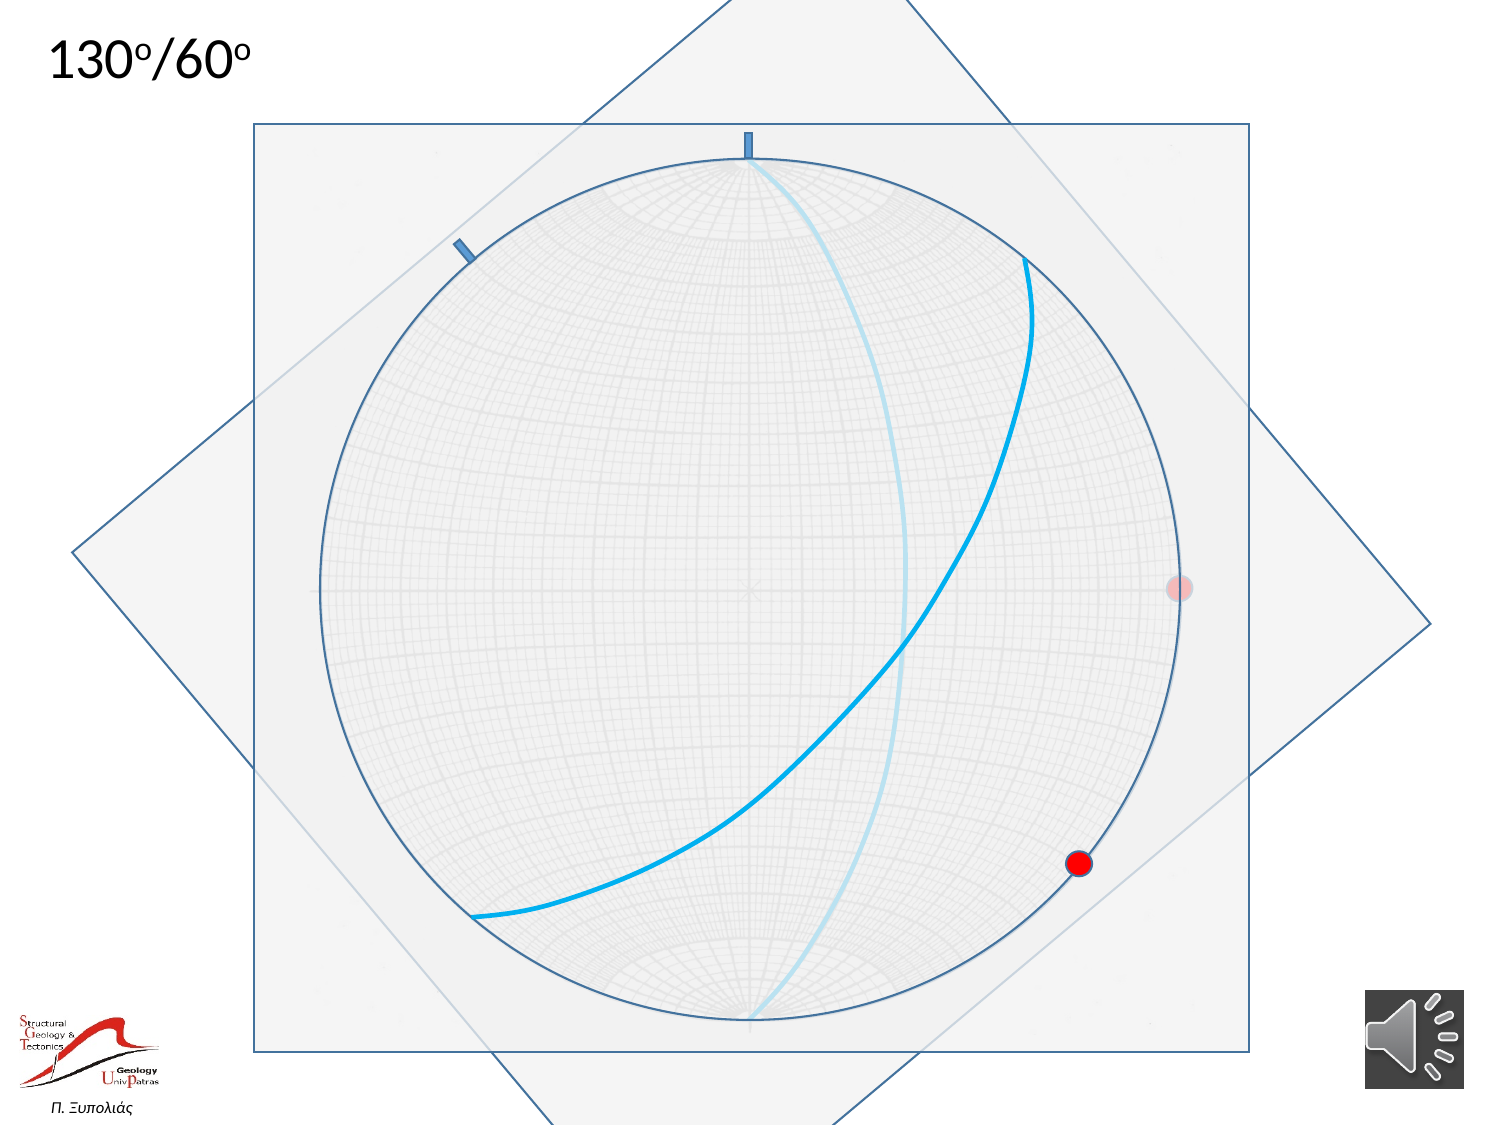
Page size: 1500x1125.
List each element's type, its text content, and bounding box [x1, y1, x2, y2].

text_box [254, 124, 1249, 1053]
text_box Π. Ξυπολιάς [36, 1089, 159, 1125]
picture [19, 1015, 159, 1088]
picture [1364, 989, 1465, 1090]
text_box 130o/60o [31, 12, 287, 98]
